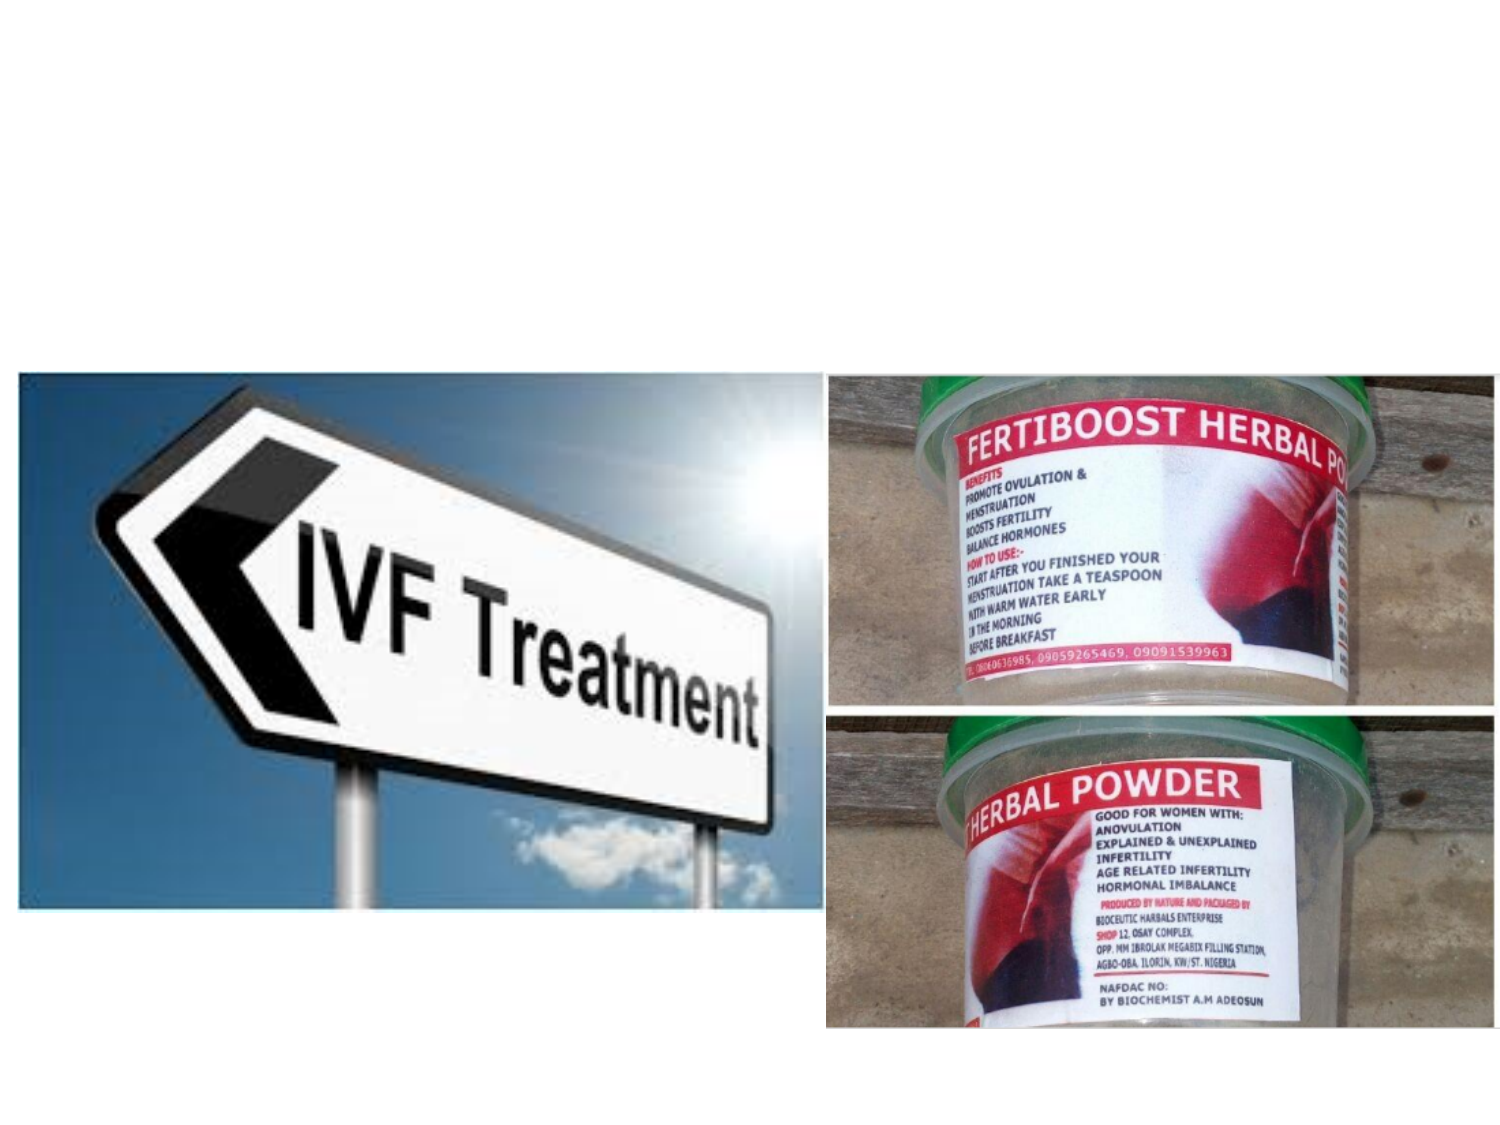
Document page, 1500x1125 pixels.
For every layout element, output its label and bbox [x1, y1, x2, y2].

list [17, 371, 824, 913]
picture [826, 371, 1500, 1029]
